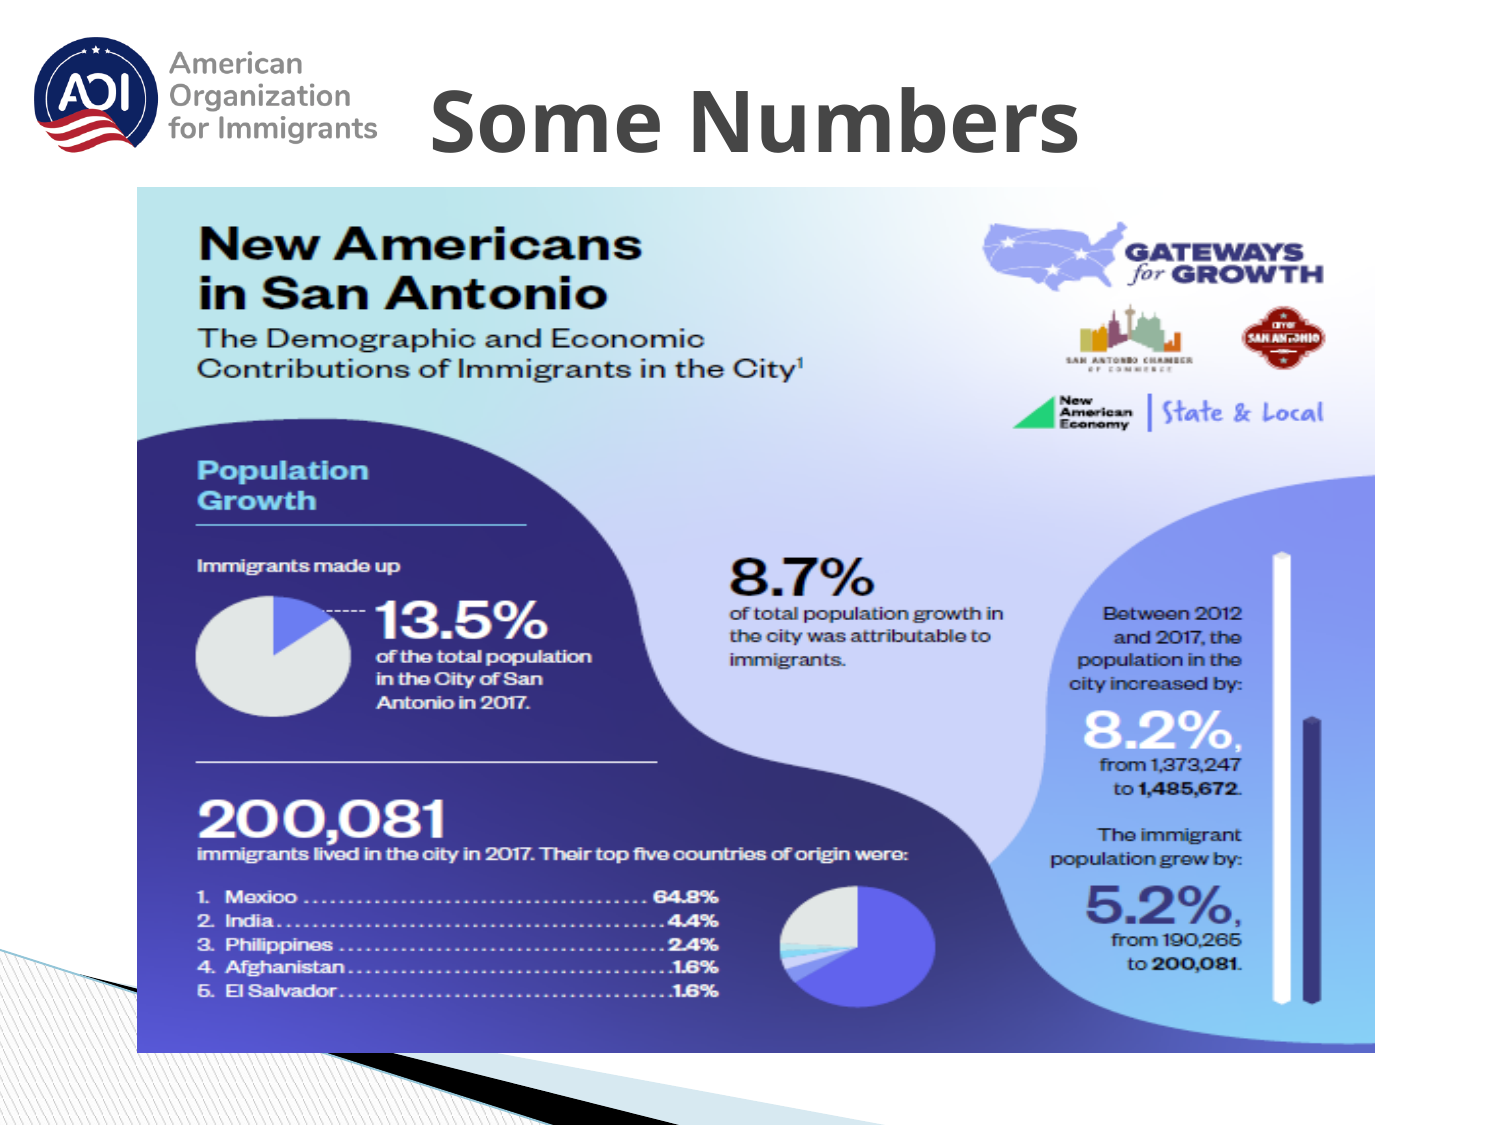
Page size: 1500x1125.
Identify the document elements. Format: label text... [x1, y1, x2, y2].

title Some Numbers [312, 24, 1200, 185]
picture [24, 24, 312, 158]
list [137, 187, 1376, 1053]
